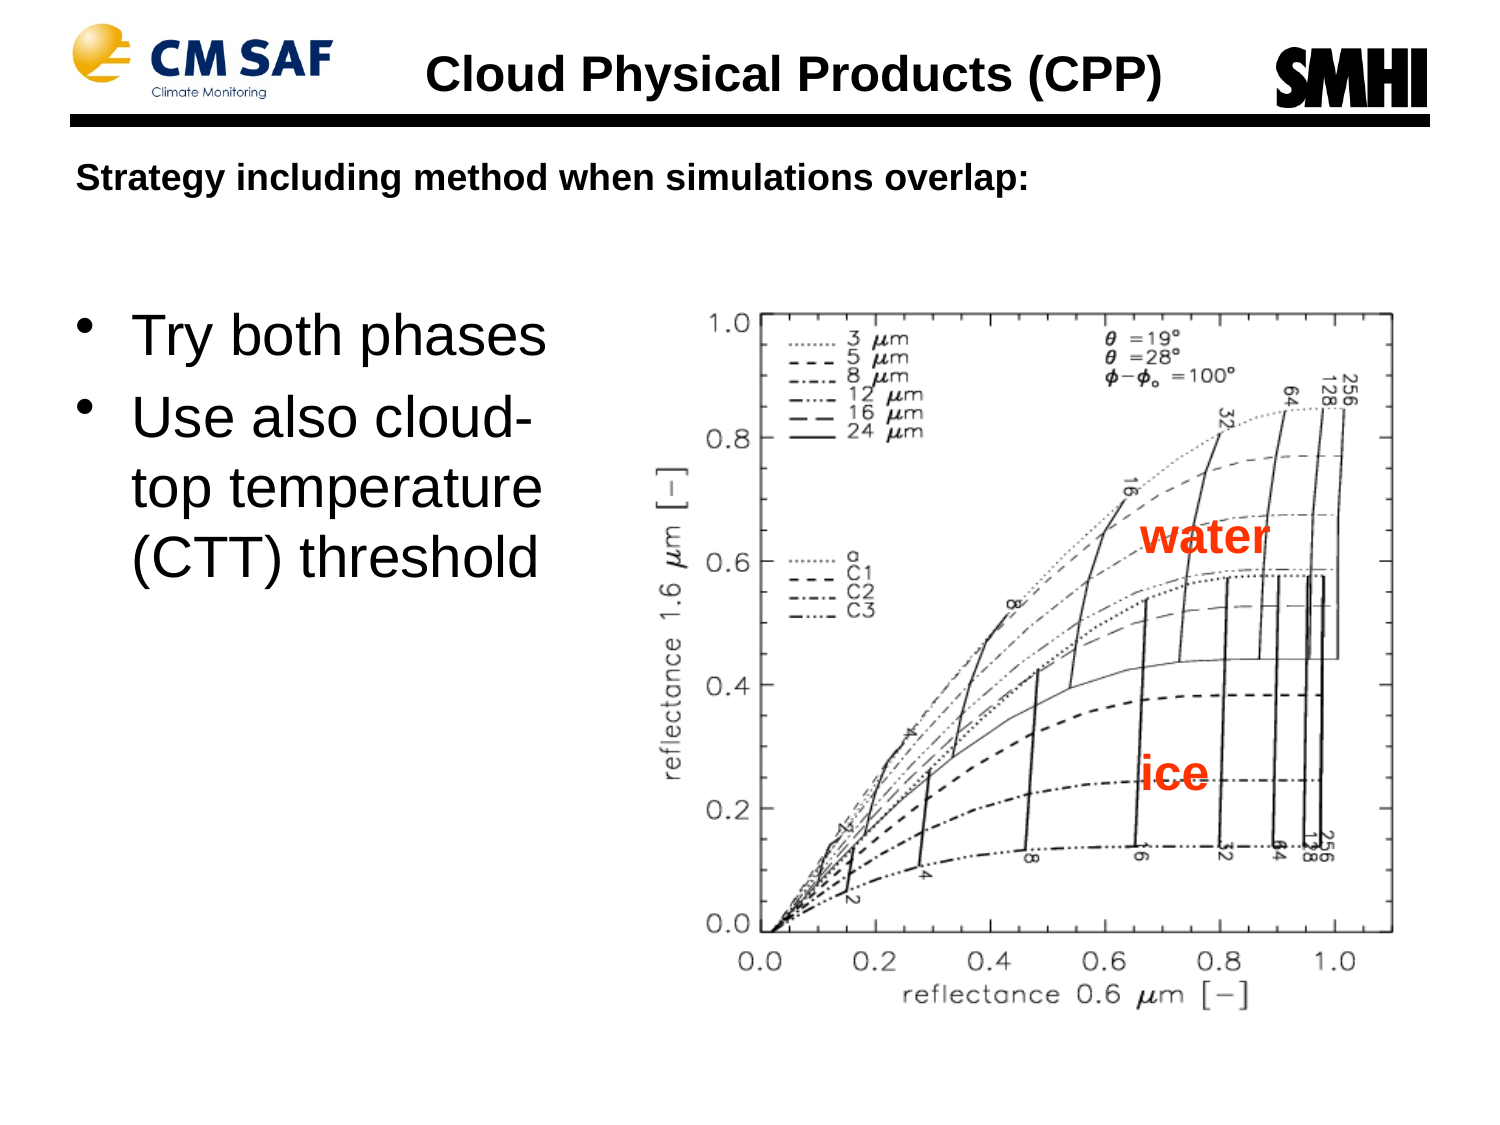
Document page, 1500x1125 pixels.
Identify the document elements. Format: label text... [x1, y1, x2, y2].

text_box Strategy including method when simulations overlap: [60, 145, 1472, 206]
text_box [551, 265, 1426, 1058]
picture [1276, 47, 1427, 108]
text_box Try both phases Use also cloud-top temperature (CTT) threshold [60, 289, 546, 1034]
text_box Cloud Physical Products (CPP) [410, 34, 1254, 109]
picture [54, 0, 353, 110]
